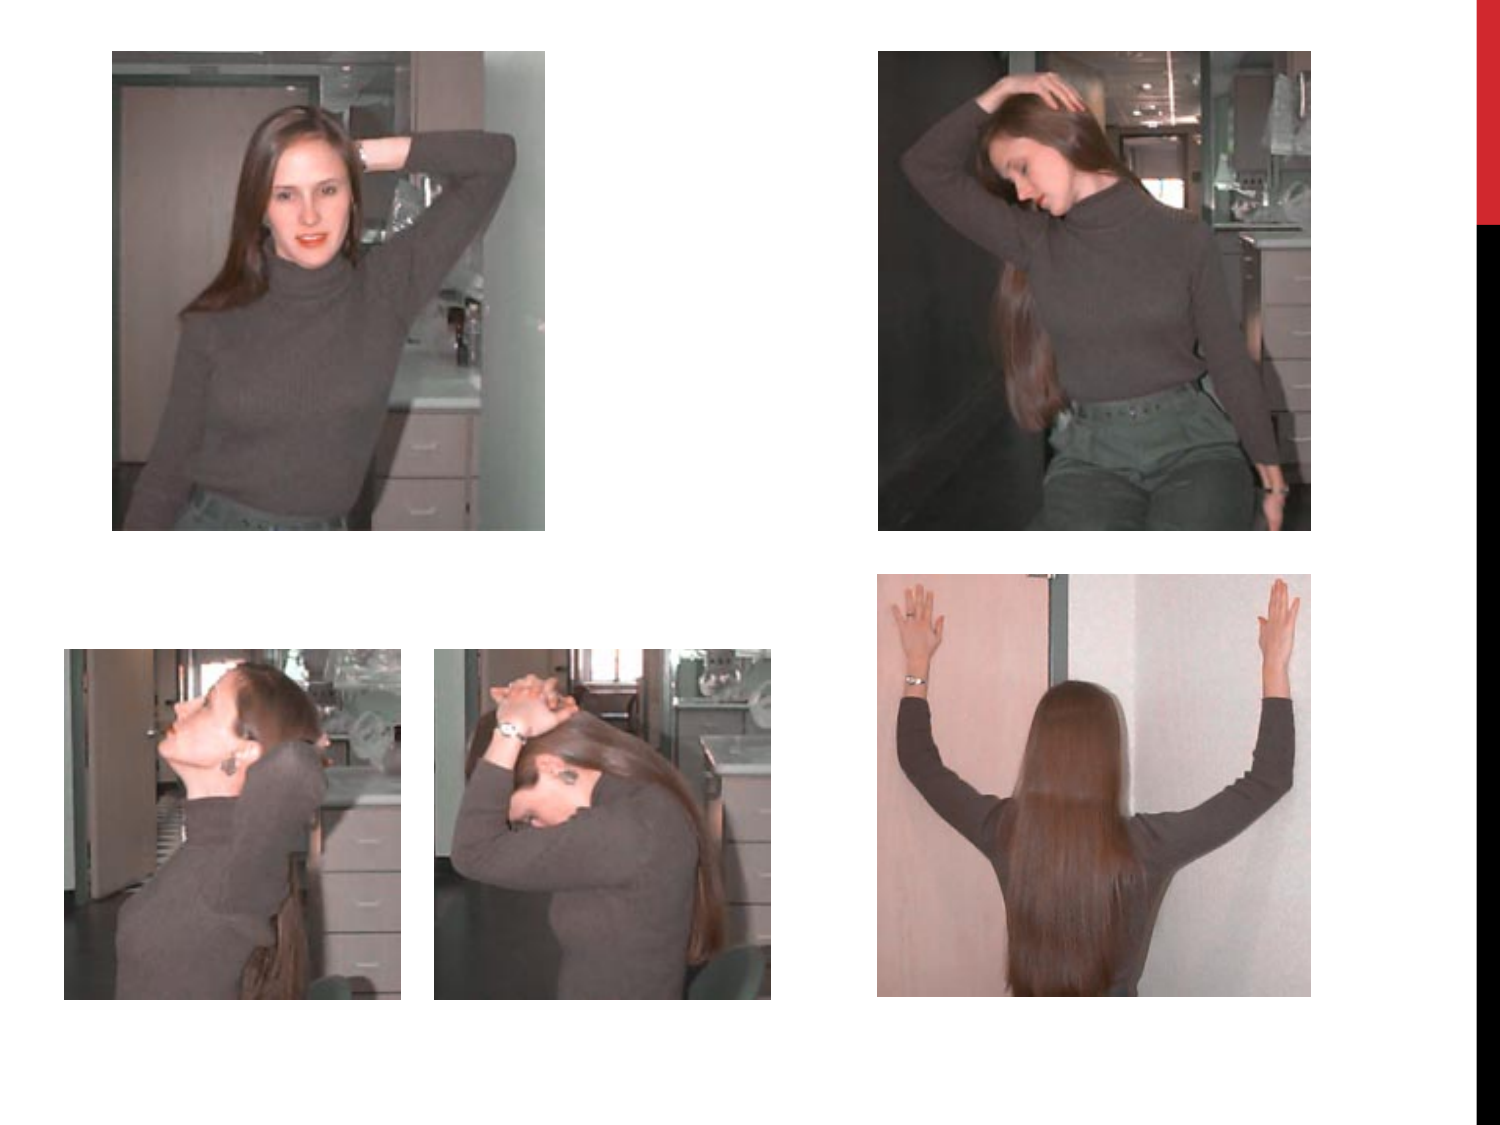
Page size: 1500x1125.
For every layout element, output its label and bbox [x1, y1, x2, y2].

picture [876, 574, 1311, 997]
picture [111, 50, 545, 531]
picture [63, 649, 401, 1001]
picture [433, 649, 771, 1001]
picture [877, 50, 1311, 531]
